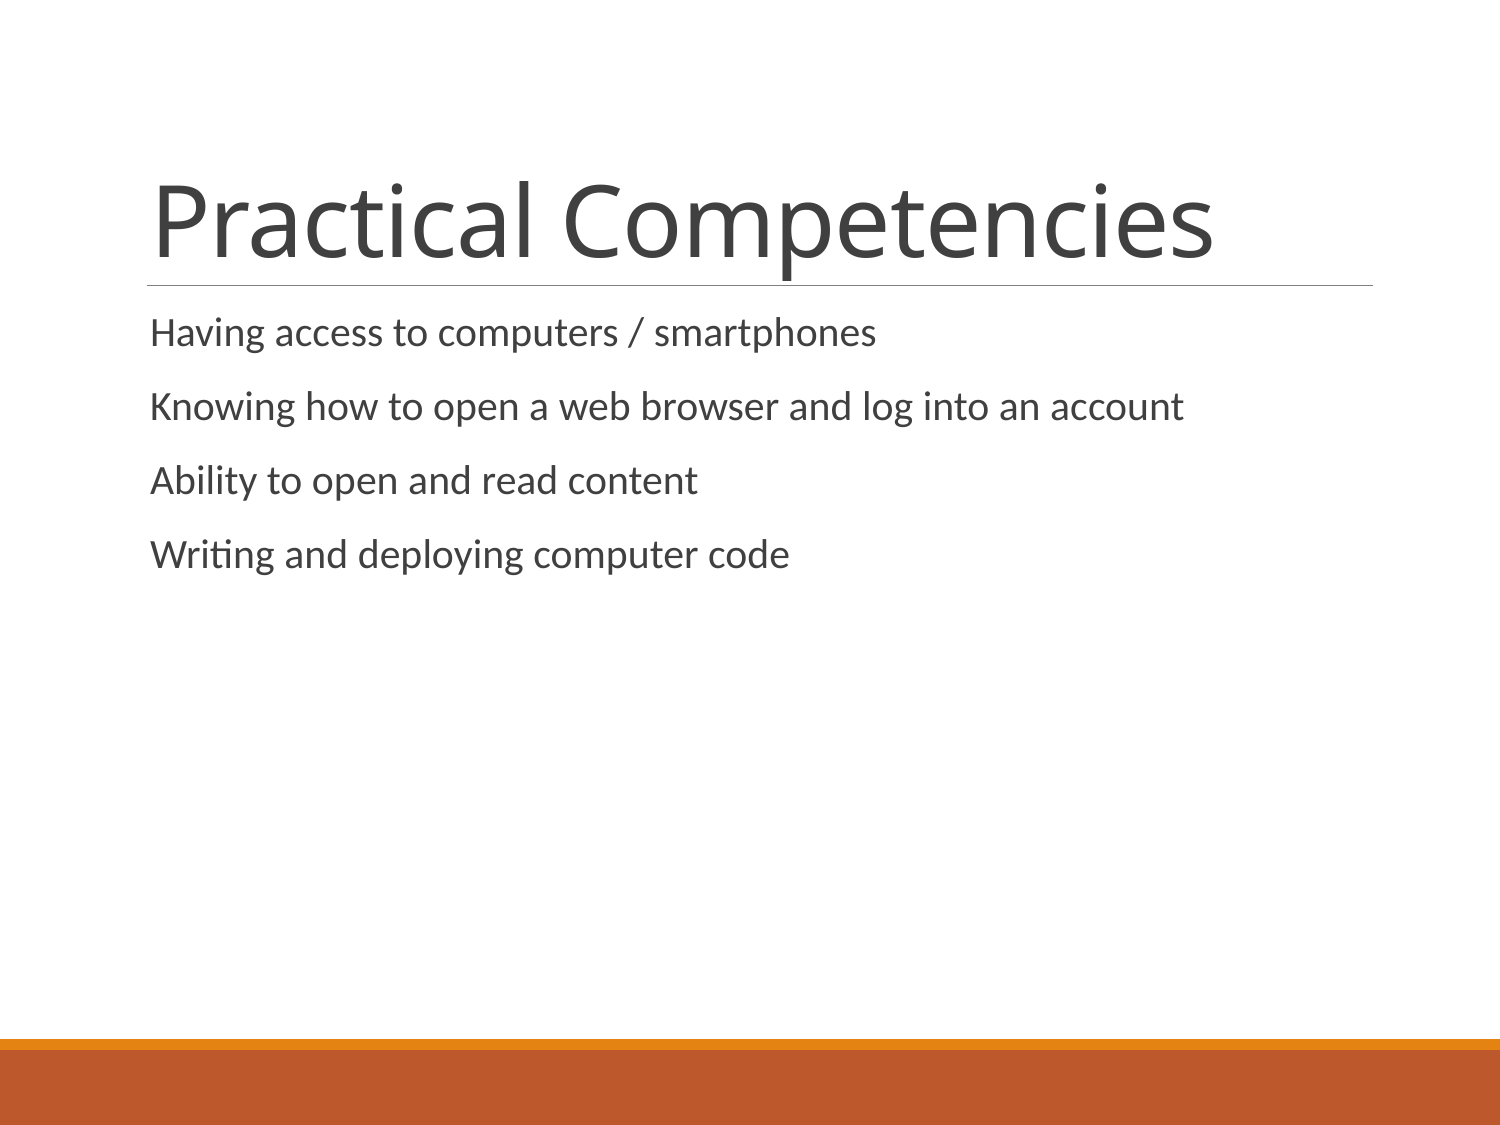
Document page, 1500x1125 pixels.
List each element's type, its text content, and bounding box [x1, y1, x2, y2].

list Having access to computers / smartphones Knowing how to open a web browser and log into an account Ability to open and read content Writing and deploying computer code [135, 302, 1373, 963]
title Practical Competencies [135, 47, 1373, 285]
